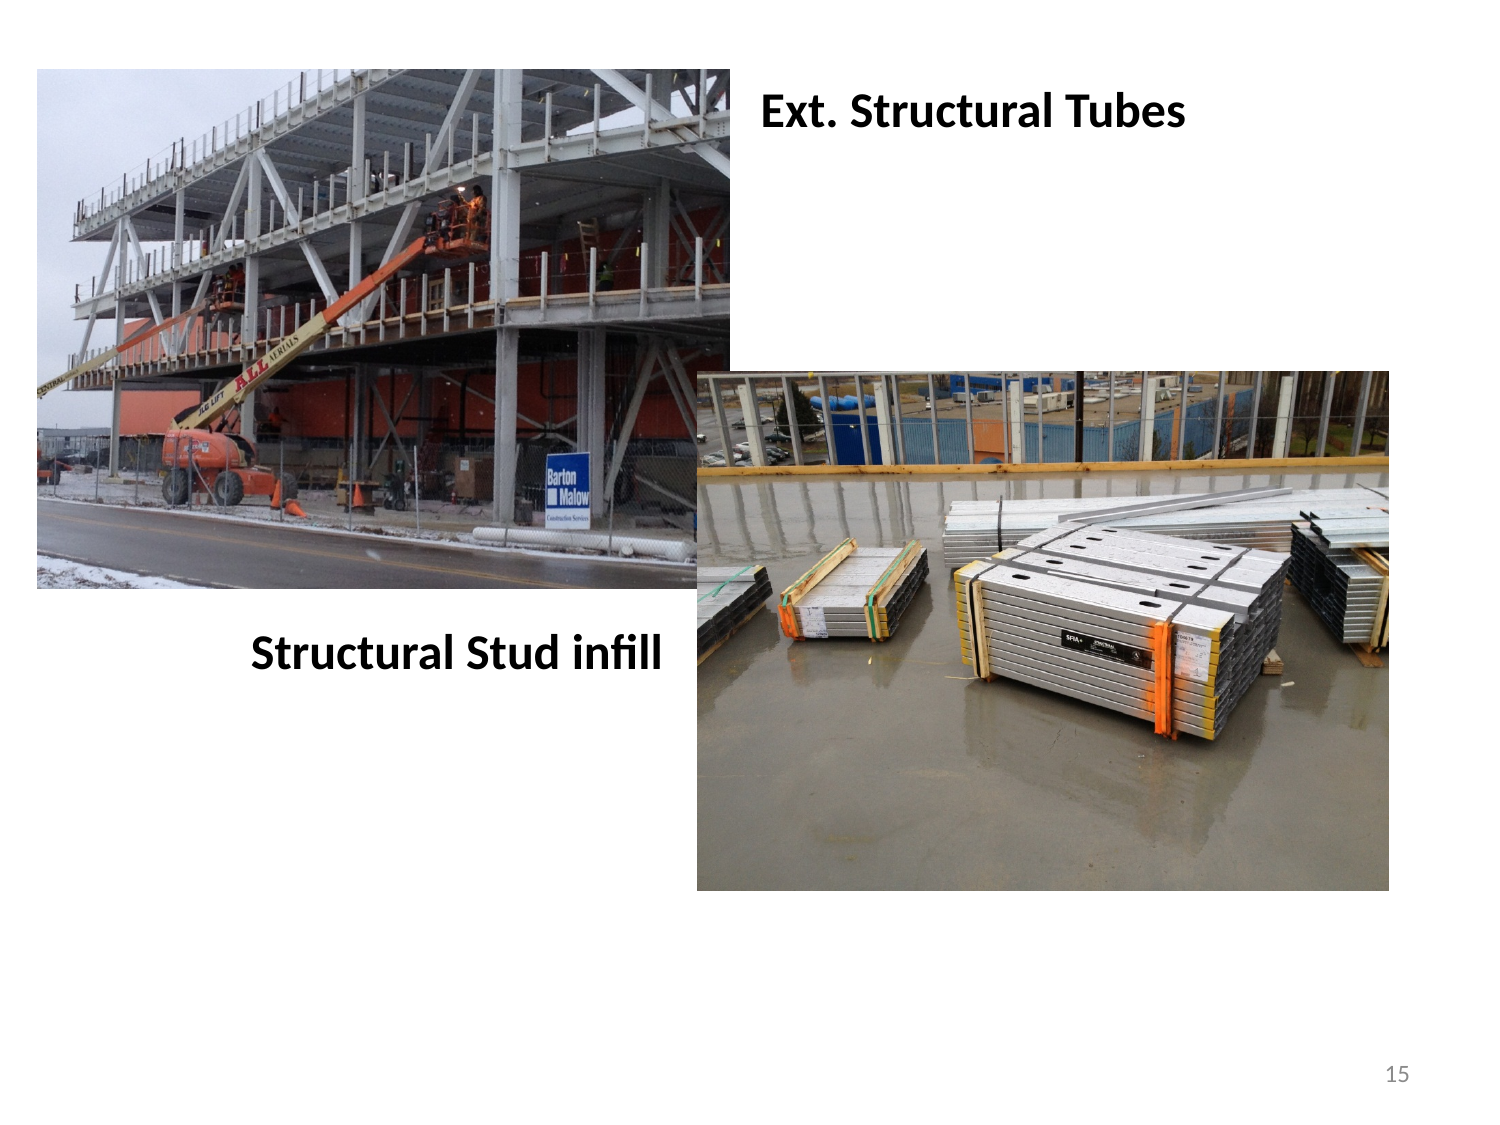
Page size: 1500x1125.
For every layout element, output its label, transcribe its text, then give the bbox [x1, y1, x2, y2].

picture [37, 69, 1390, 891]
text_box Structural Stud infill [40, 612, 678, 688]
text_box Ext. Structural Tubes [745, 70, 1384, 145]
slide_number 15 [1074, 1042, 1425, 1103]
